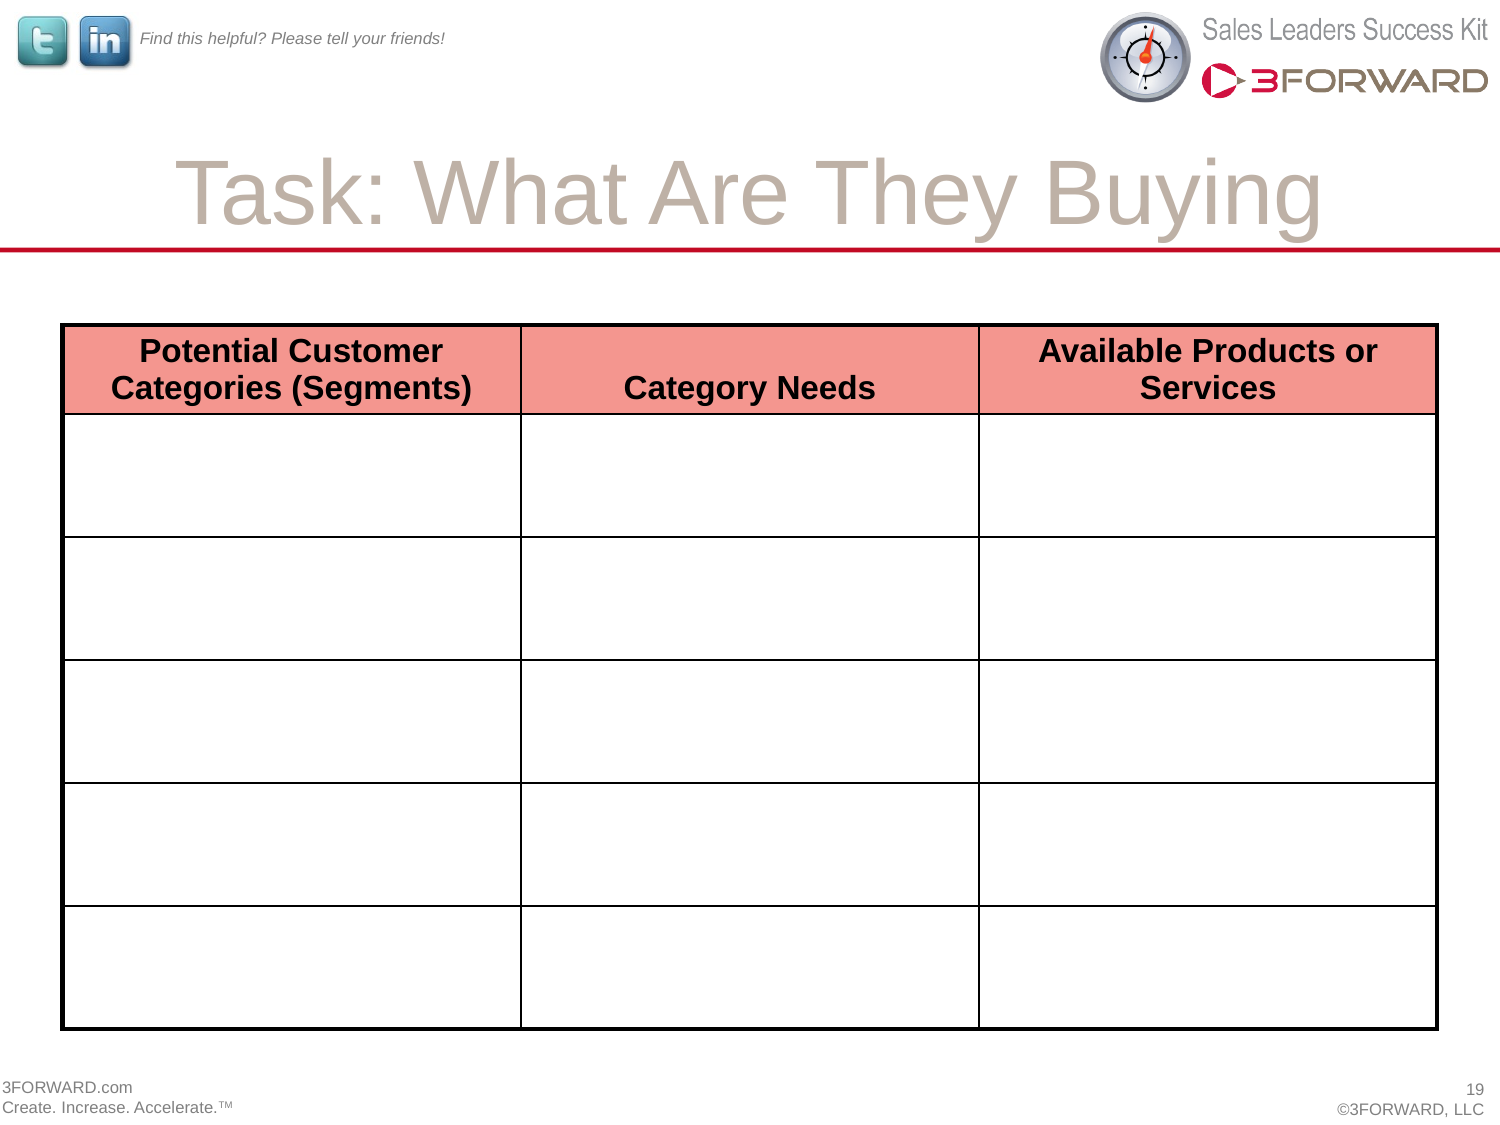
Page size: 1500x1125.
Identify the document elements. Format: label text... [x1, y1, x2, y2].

text_box 3FORWARD.com Create. Increase. Accelerate.TM [0, 1069, 539, 1125]
table_cell [65, 661, 520, 782]
table_cell [980, 784, 1435, 905]
table_cell [65, 784, 520, 905]
picture [1100, 12, 1488, 103]
table_cell [980, 661, 1435, 782]
table_cell [522, 907, 978, 1027]
table_cell [522, 661, 978, 782]
table_header Available Products or Services [980, 327, 1435, 413]
table_cell [65, 538, 520, 659]
table_cell [522, 784, 978, 905]
title Task: What Are They Buying [74, 124, 1426, 251]
slide_number 19 ©3FORWARD, LLC [1149, 1071, 1500, 1122]
picture [14, 12, 139, 75]
table_header Category Needs [522, 327, 978, 413]
table_cell [65, 907, 520, 1027]
table_cell [65, 415, 520, 536]
table_cell [980, 415, 1435, 536]
table_header Potential Customer Categories (Segments) [65, 327, 520, 413]
table_cell [980, 907, 1435, 1027]
table_cell [522, 538, 978, 659]
table_cell [522, 415, 978, 536]
table_cell [980, 538, 1435, 659]
